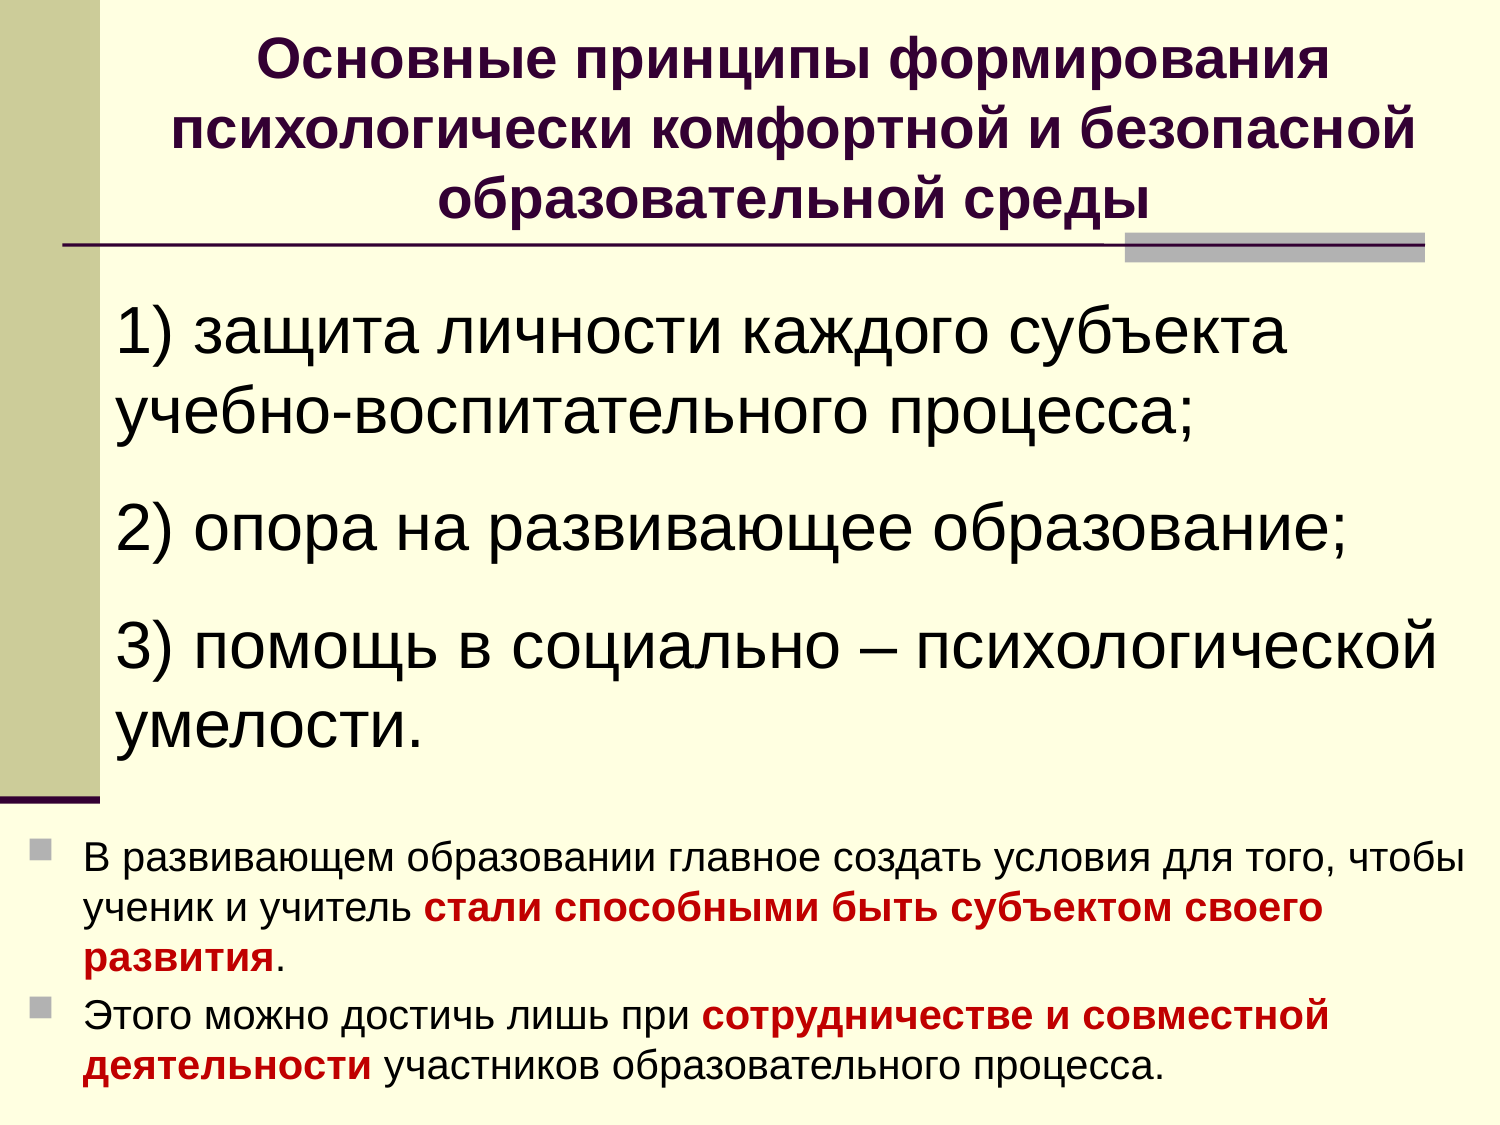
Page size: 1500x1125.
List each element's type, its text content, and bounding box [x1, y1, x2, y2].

list 1) защита личности каждого субъекта учебно-воспитательного процесса; 2) опора на развивающее образование; 3) помощь в социально – психологической умелости. [100, 278, 1500, 976]
text_box В развивающем образовании главное создать условия для того, чтобы ученик и учитель стали способными быть субъектом своего развития. Этого можно достичь лишь при сотрудничестве и совместной деятельности участников образовательного процесса. [11, 822, 1495, 1096]
title Основные принципы формирования психологически комфортной и безопасной образовательной среды [100, 30, 1489, 219]
